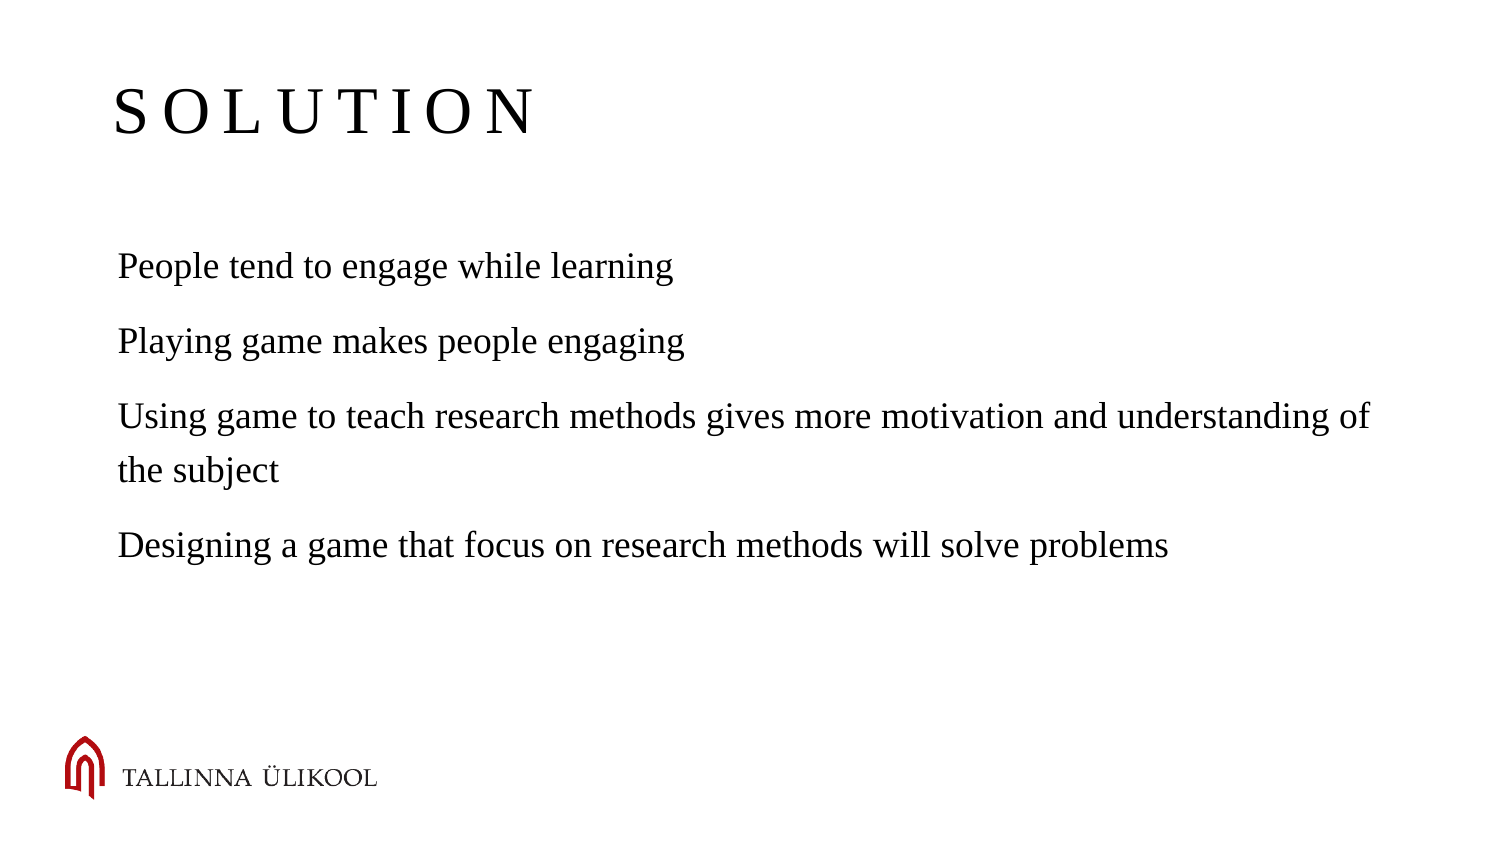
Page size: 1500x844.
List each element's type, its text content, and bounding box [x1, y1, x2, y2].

list People tend to engage while learning Playing game makes people engaging Using game to teach research methods gives more motivation and understanding of the subject Designing a game that focus on research methods will solve problems [102, 225, 1400, 705]
title Solution [97, 59, 1405, 212]
picture [65, 735, 377, 800]
